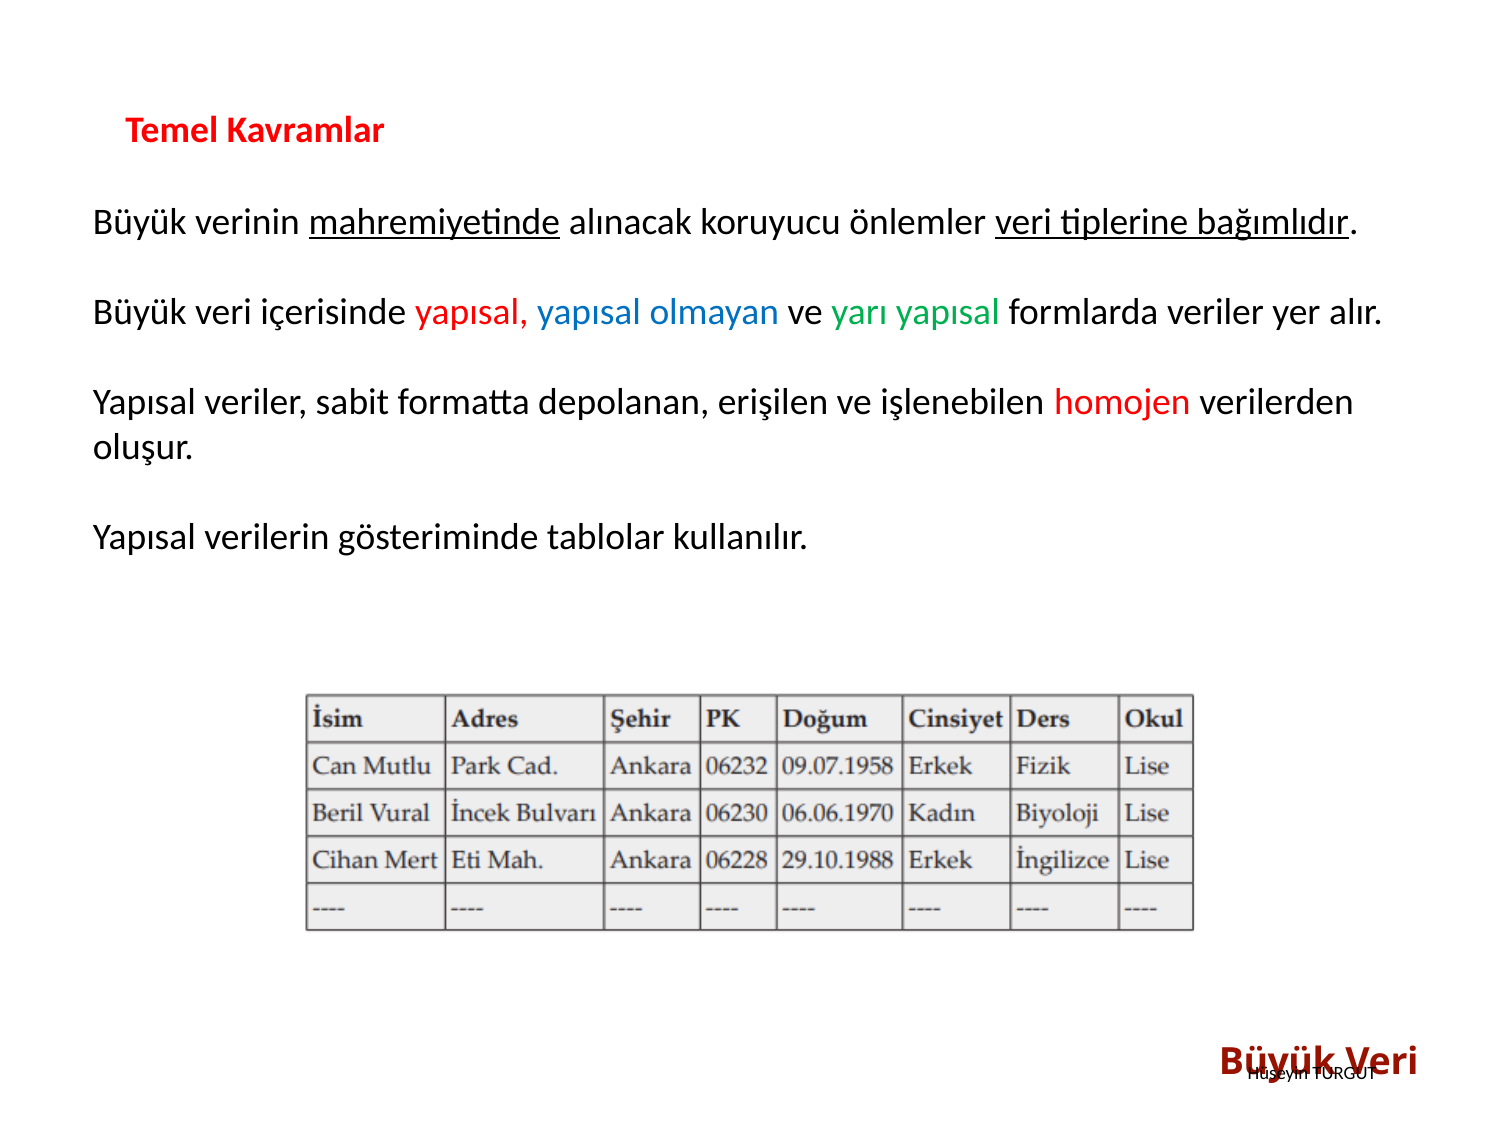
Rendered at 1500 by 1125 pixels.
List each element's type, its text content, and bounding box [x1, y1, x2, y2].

text_box Hüseyin TURGUT [1245, 1060, 1480, 1105]
picture [298, 680, 1202, 942]
text_box Temel Kavramlar [110, 97, 933, 158]
text_box Büyük Veri [1216, 983, 1500, 1083]
text_box Büyük verinin mahremiyetinde alınacak koruyucu önlemler veri tiplerine bağımlıdır. Büyük veri içerisinde yapısal, yapısal olmayan ve yarı yapısal formlarda veriler yer alır. Yapısal veriler, sabit formatta depolanan, erişilen ve işlenebilen homojen verilerden oluşur. Yapısal verilerin gösteriminde tablolar kullanılır. [78, 189, 1415, 565]
